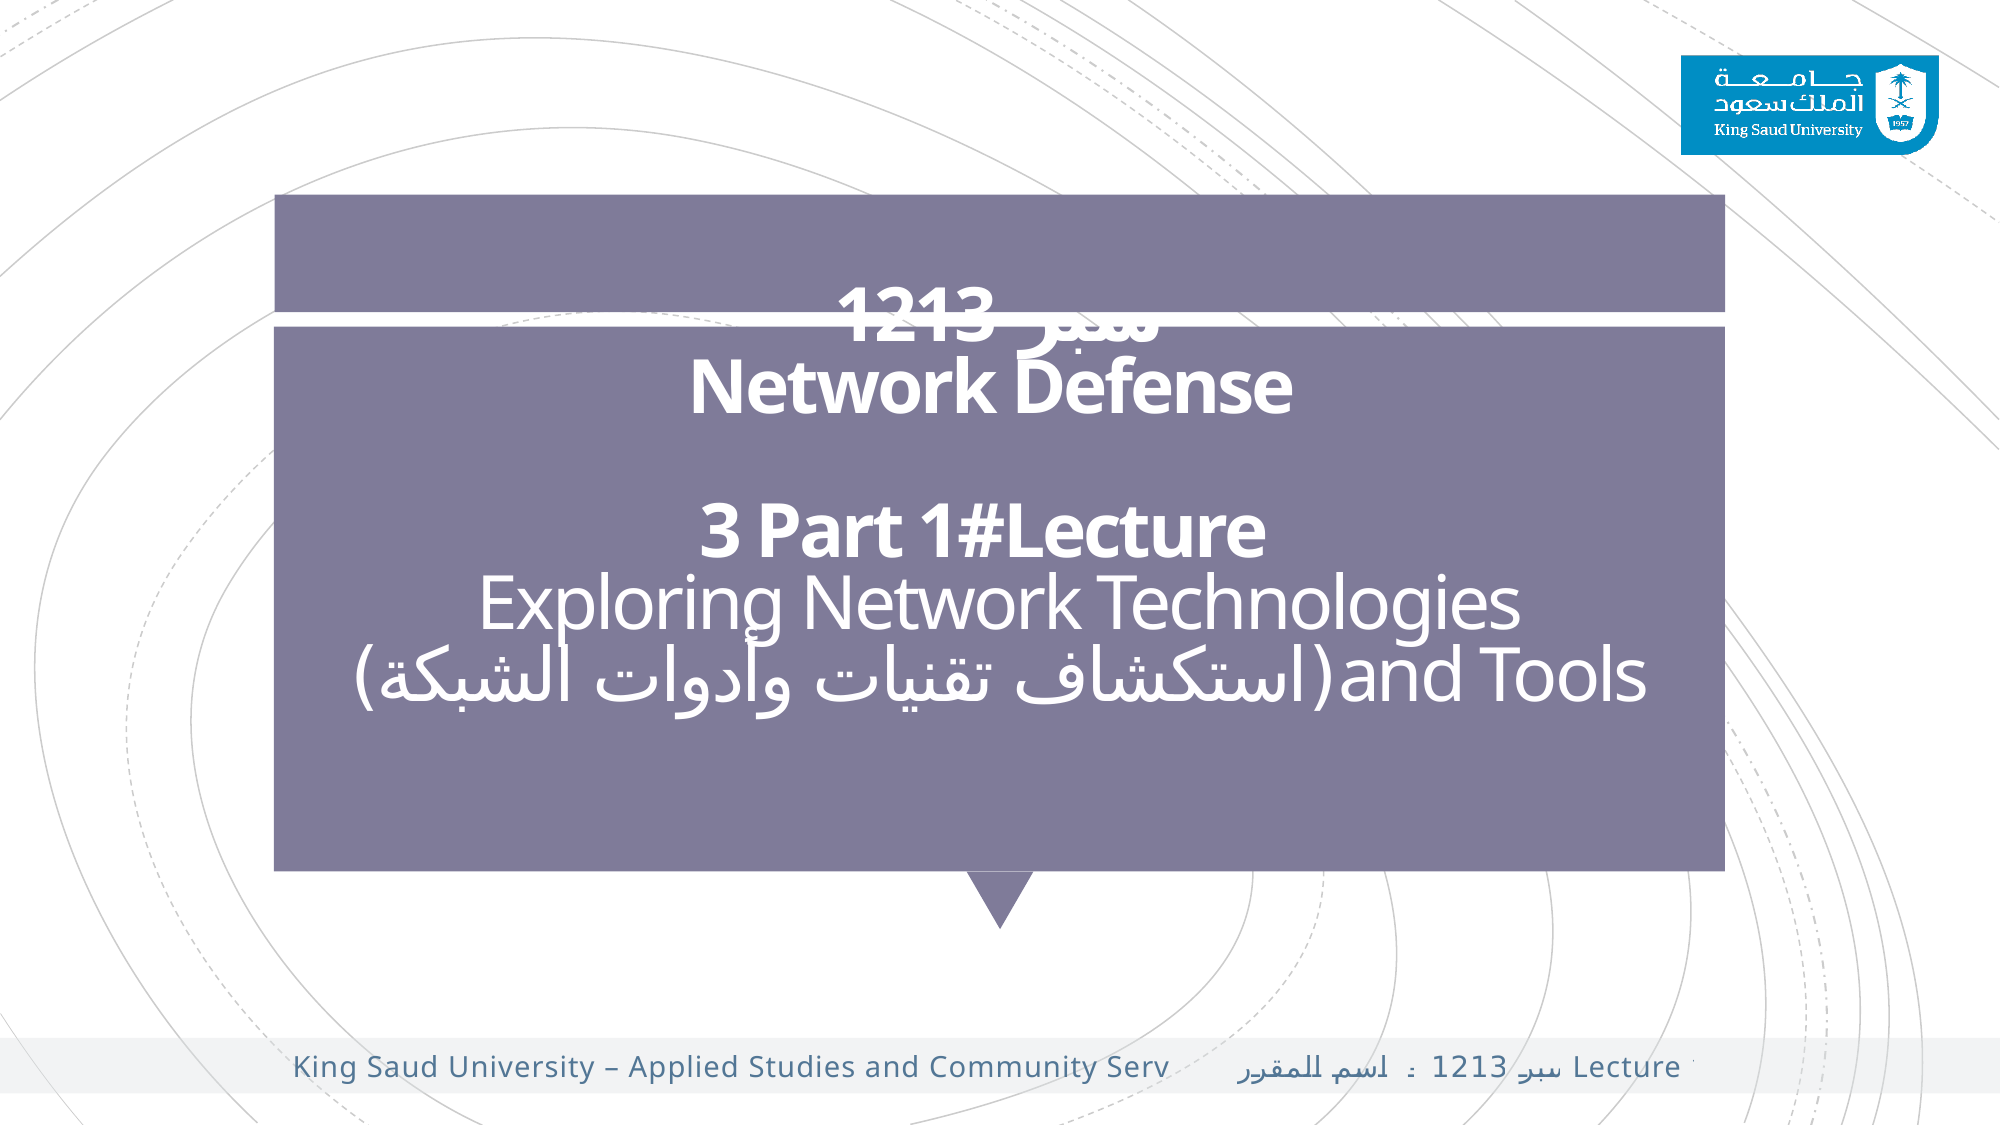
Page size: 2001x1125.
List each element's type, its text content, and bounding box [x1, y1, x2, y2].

title سبر 1213 Network Defense 3 Part 1#Lecture Exploring Network Technologies and Tools(استكشاف تقنيات وأدوات الشبكة) [288, 419, 1712, 706]
text_box King Saud University – Applied Studies and Community Service –سبر 1213 - اسم المقررLecture 1 [0, 1037, 2000, 1095]
picture [1669, 44, 1950, 163]
